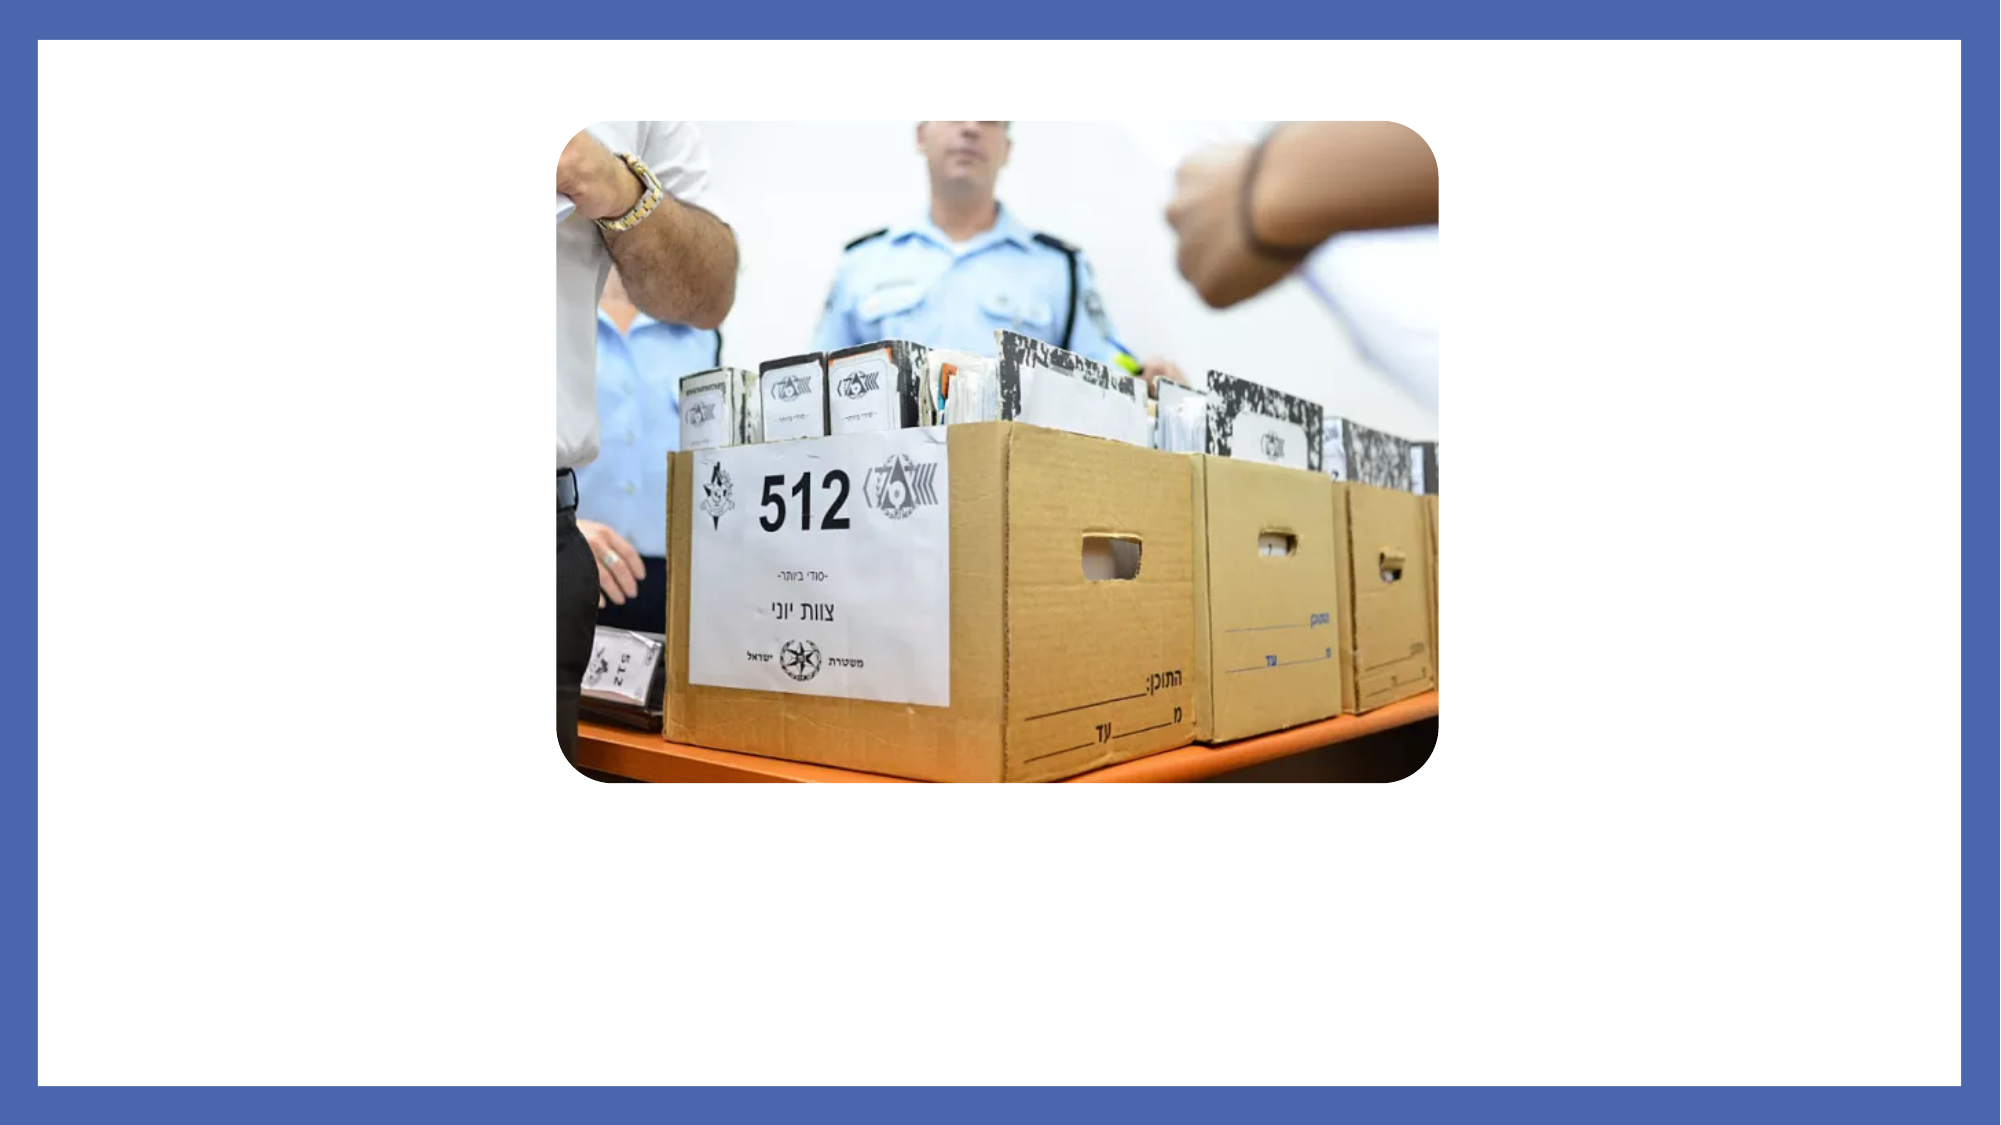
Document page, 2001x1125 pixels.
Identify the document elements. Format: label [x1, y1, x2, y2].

list [555, 120, 1439, 784]
